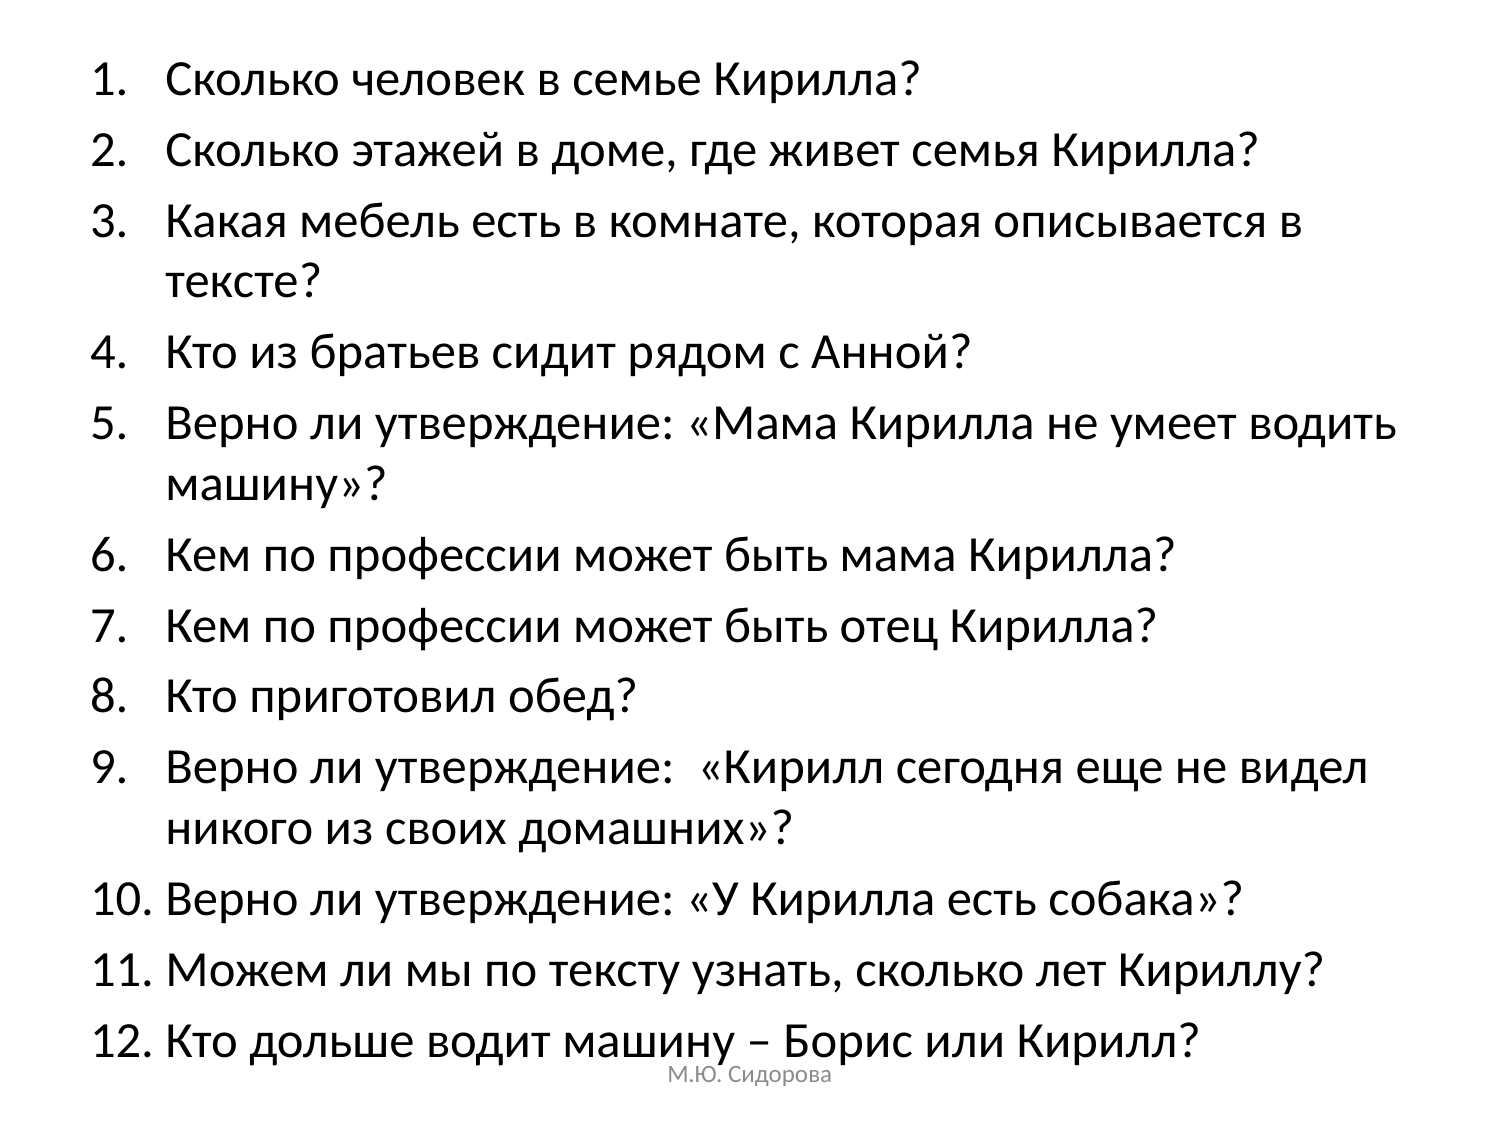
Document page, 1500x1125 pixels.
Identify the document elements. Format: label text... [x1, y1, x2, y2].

footer М.Ю. Сидорова [512, 1042, 988, 1103]
list Сколько человек в семье Кирилла? Сколько этажей в доме, где живет семья Кирилла? Какая мебель есть в комнате, которая описывается в тексте? Кто из братьев сидит рядом с Анной? Верно ли утверждение: «Мама Кирилла не умеет водить машину»? Кем по профессии может быть мама Кирилла? Кем по профессии может быть отец Кирилла? Кто приготовил обед? Верно ли утверждение: «Кирилл сегодня еще не видел никого из своих домашних»? Верно ли утверждение: «У Кирилла есть собака»? Можем ли мы по тексту узнать, сколько лет Кириллу? Кто дольше водит машину – Борис или Кирилл? [75, 37, 1425, 1096]
